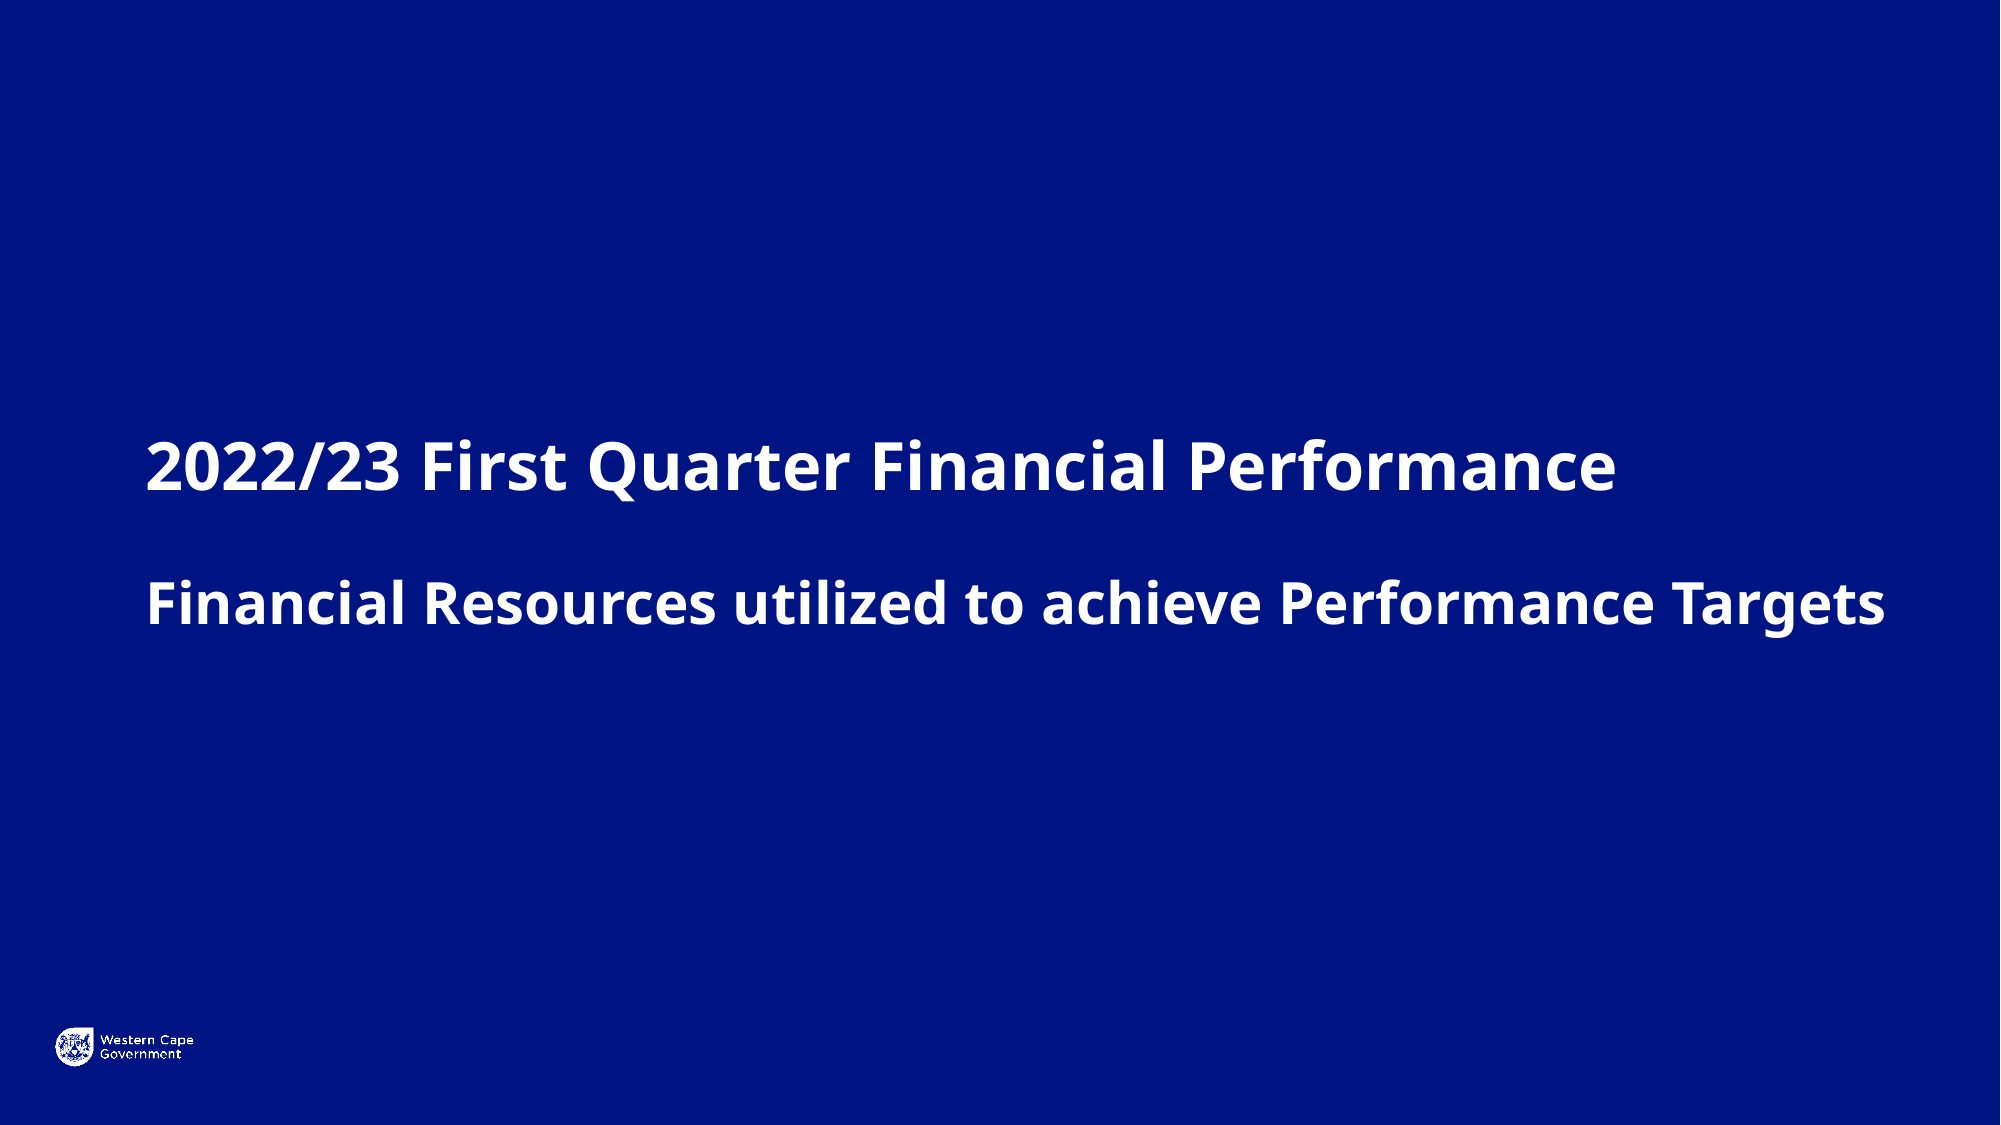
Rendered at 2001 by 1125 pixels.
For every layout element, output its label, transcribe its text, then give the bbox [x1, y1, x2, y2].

list 2022/23 First Quarter Financial Performance Financial Resources utilized to achieve Performance Targets [133, 373, 1945, 773]
picture [39, 1011, 223, 1082]
